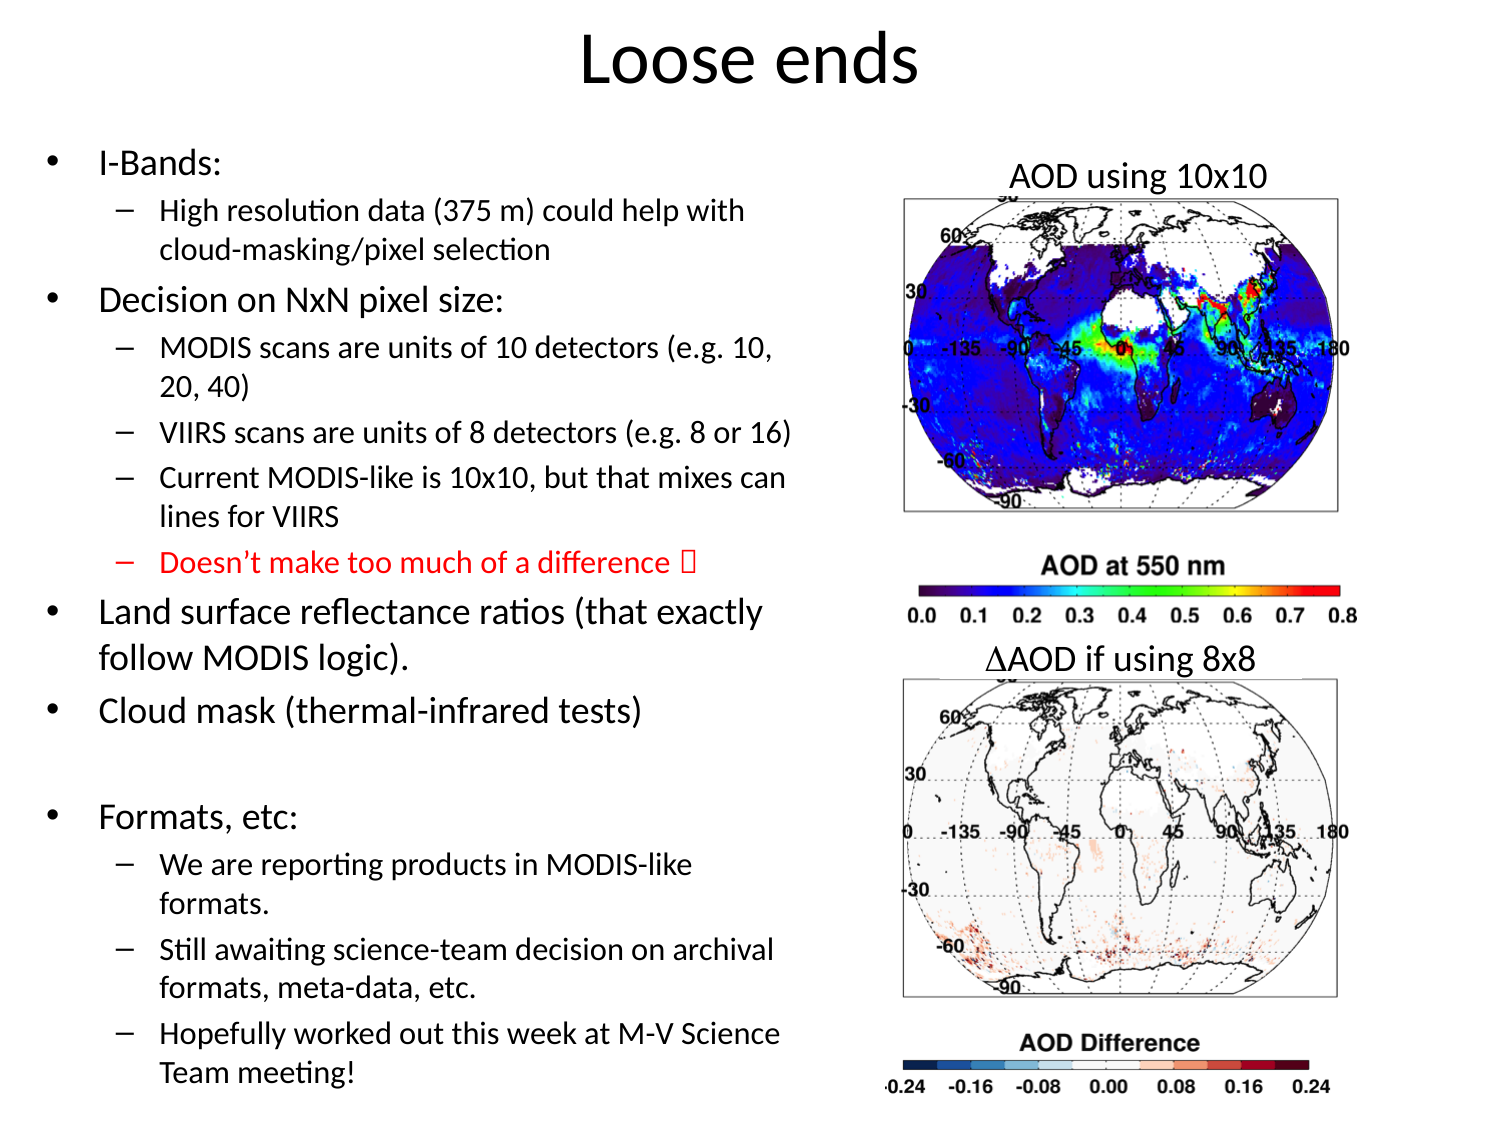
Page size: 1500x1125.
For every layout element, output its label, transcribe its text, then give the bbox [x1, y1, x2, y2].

title Loose ends [75, 0, 1425, 107]
list I-Bands: High resolution data (375 m) could help with cloud-masking/pixel selection Decision on NxN pixel size: MODIS scans are units of 10 detectors (e.g. 10, 20, 40) VIIRS scans are units of 8 detectors (e.g. 8 or 16) Current MODIS-like is 10x10, but that mixes can lines for VIIRS Doesn’t make too much of a difference  Land surface reflectance ratios (that exactly follow MODIS logic). Cloud mask (thermal-infrared tests) Formats, etc: We are reporting products in MODIS-like formats. Still awaiting science-team decision on archival formats, meta-data, etc. Hopefully worked out this week at M-V Science Team meeting! [31, 129, 811, 1125]
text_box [884, 150, 1357, 1094]
